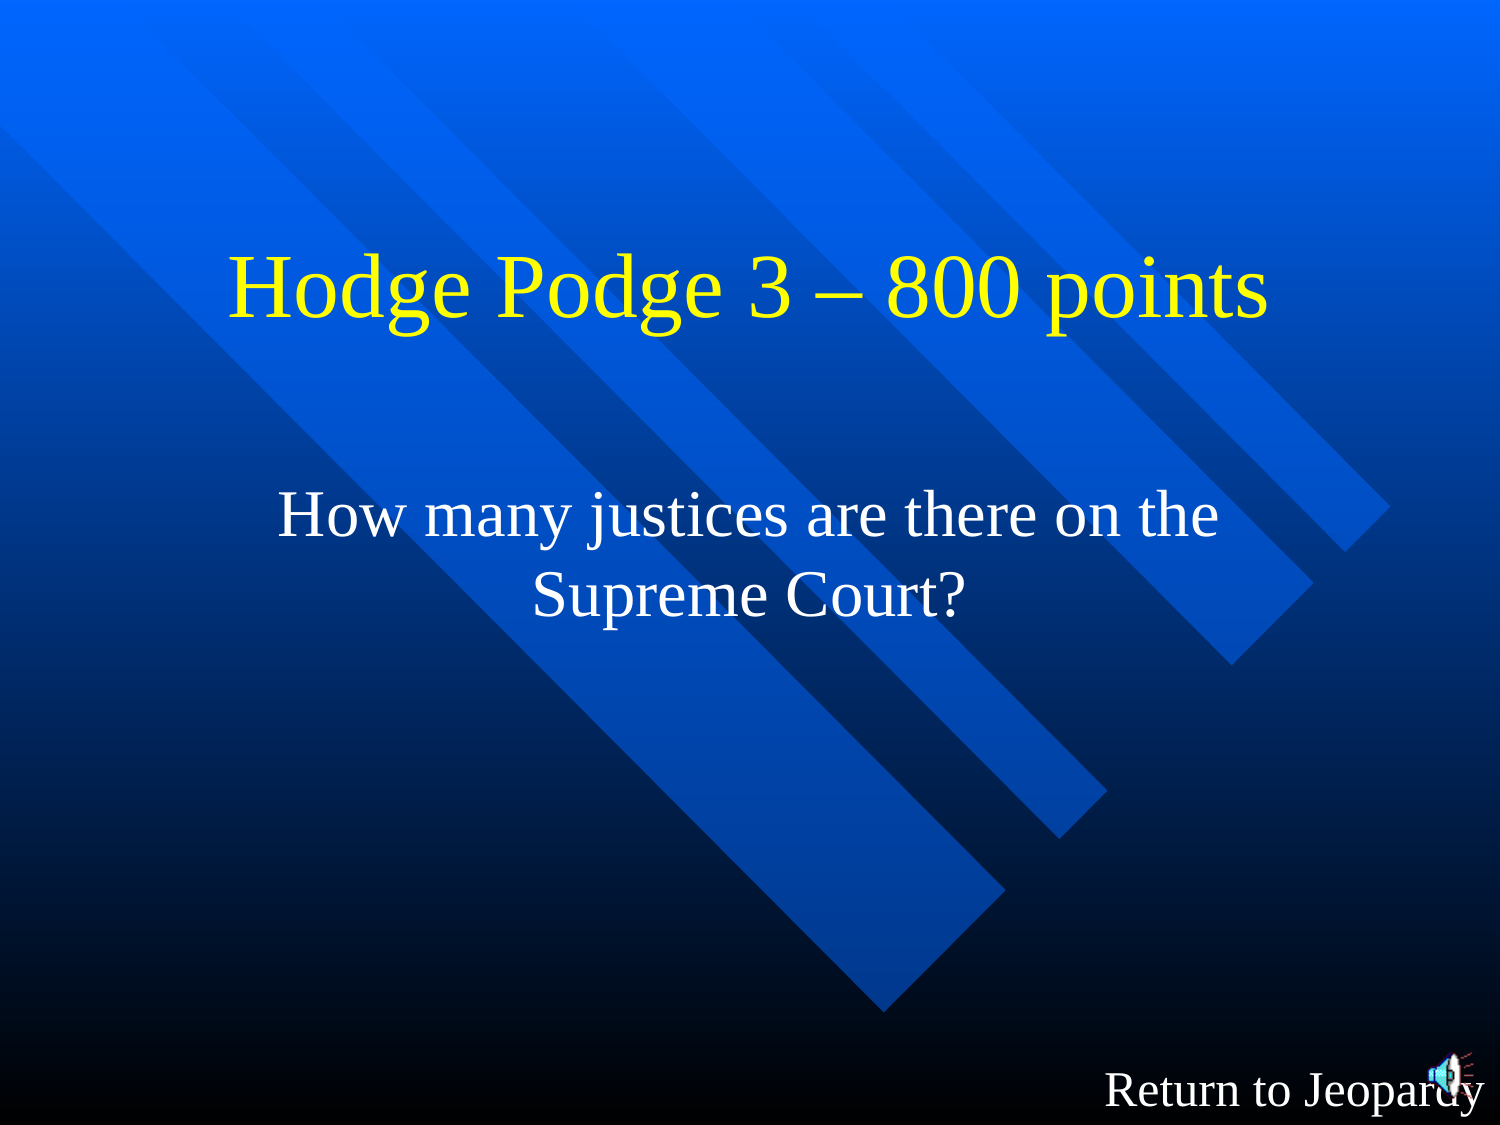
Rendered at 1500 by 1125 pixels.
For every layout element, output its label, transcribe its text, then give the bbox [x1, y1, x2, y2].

picture [1426, 1051, 1477, 1102]
text_box Return to Jeopardy [1089, 1048, 1500, 1125]
subtitle How many justices are there on the Supreme Court? [225, 462, 1275, 750]
title Hodge Podge 3 – 800 points [112, 187, 1388, 375]
